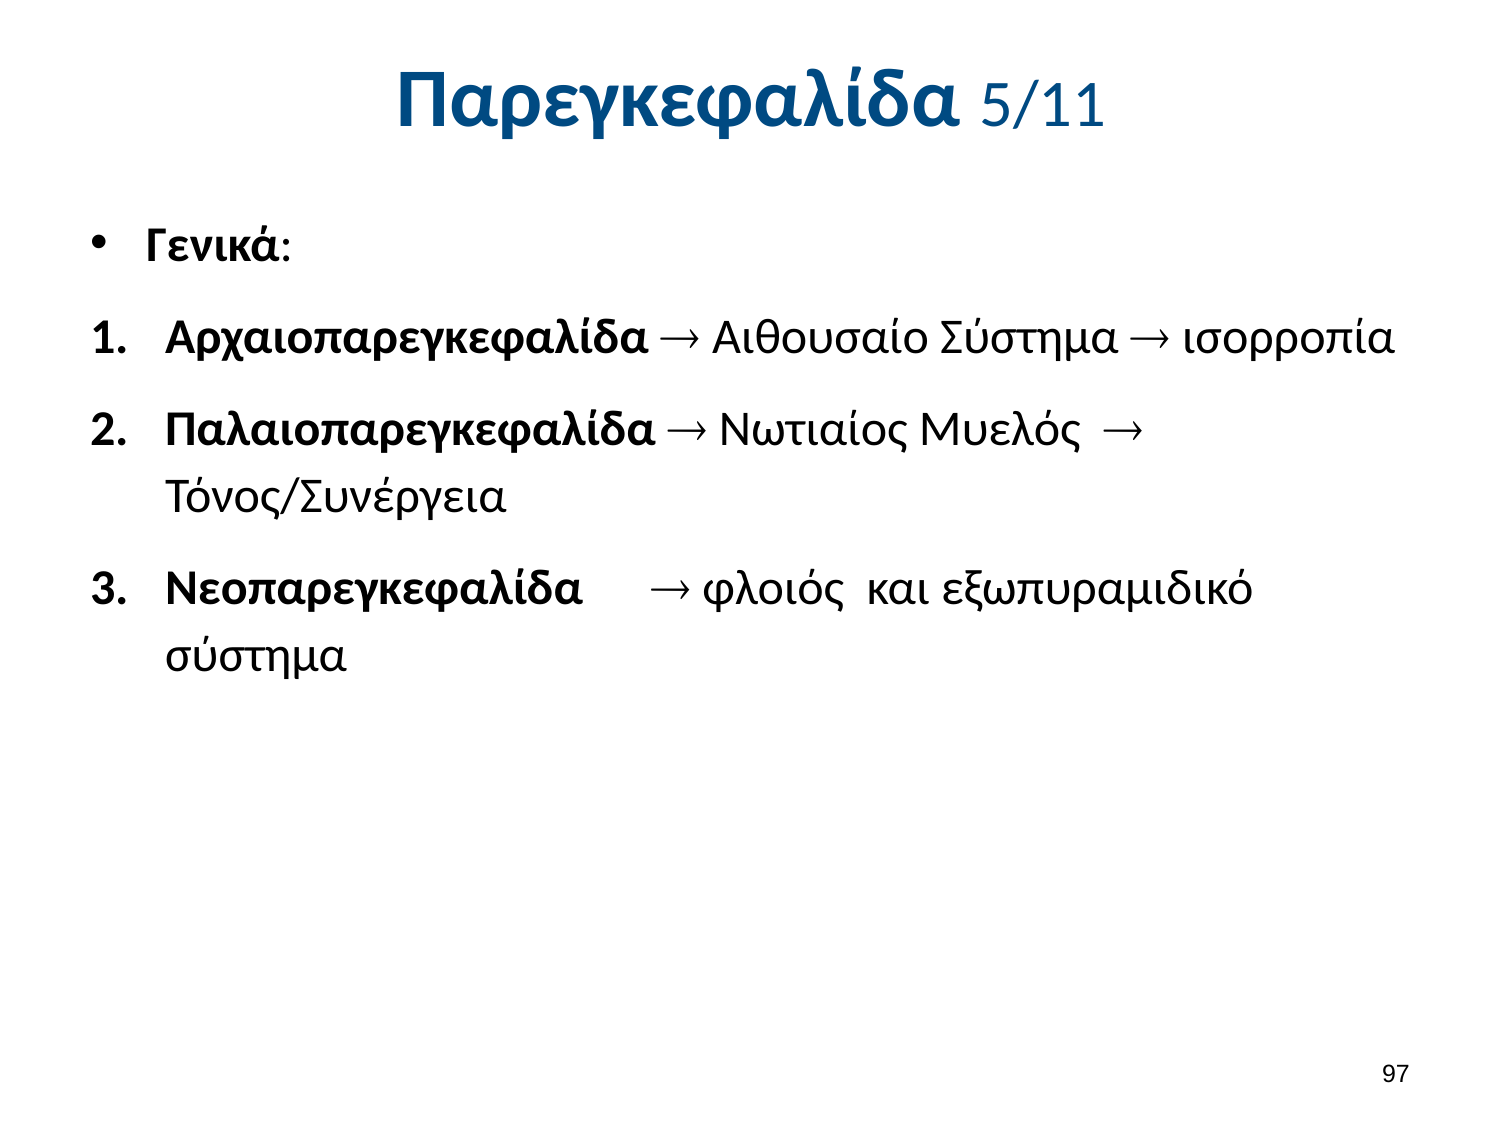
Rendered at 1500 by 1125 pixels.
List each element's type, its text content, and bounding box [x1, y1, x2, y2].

slide_number 96 [1074, 1042, 1425, 1103]
list Γενικά: Αρχαιοπαρεγκεφαλίδα  Αιθουσαίο Σύστημα  ισορροπία Παλαιοπαρεγκεφαλίδα  Νωτιαίος Μυελός  Τόνος/Συνέργεια Νεοπαρεγκεφαλίδα  φλοιός και εξωπυραμιδικό σύστημα [75, 196, 1425, 1024]
title Παρεγκεφαλίδα 5/11 [76, 19, 1427, 169]
